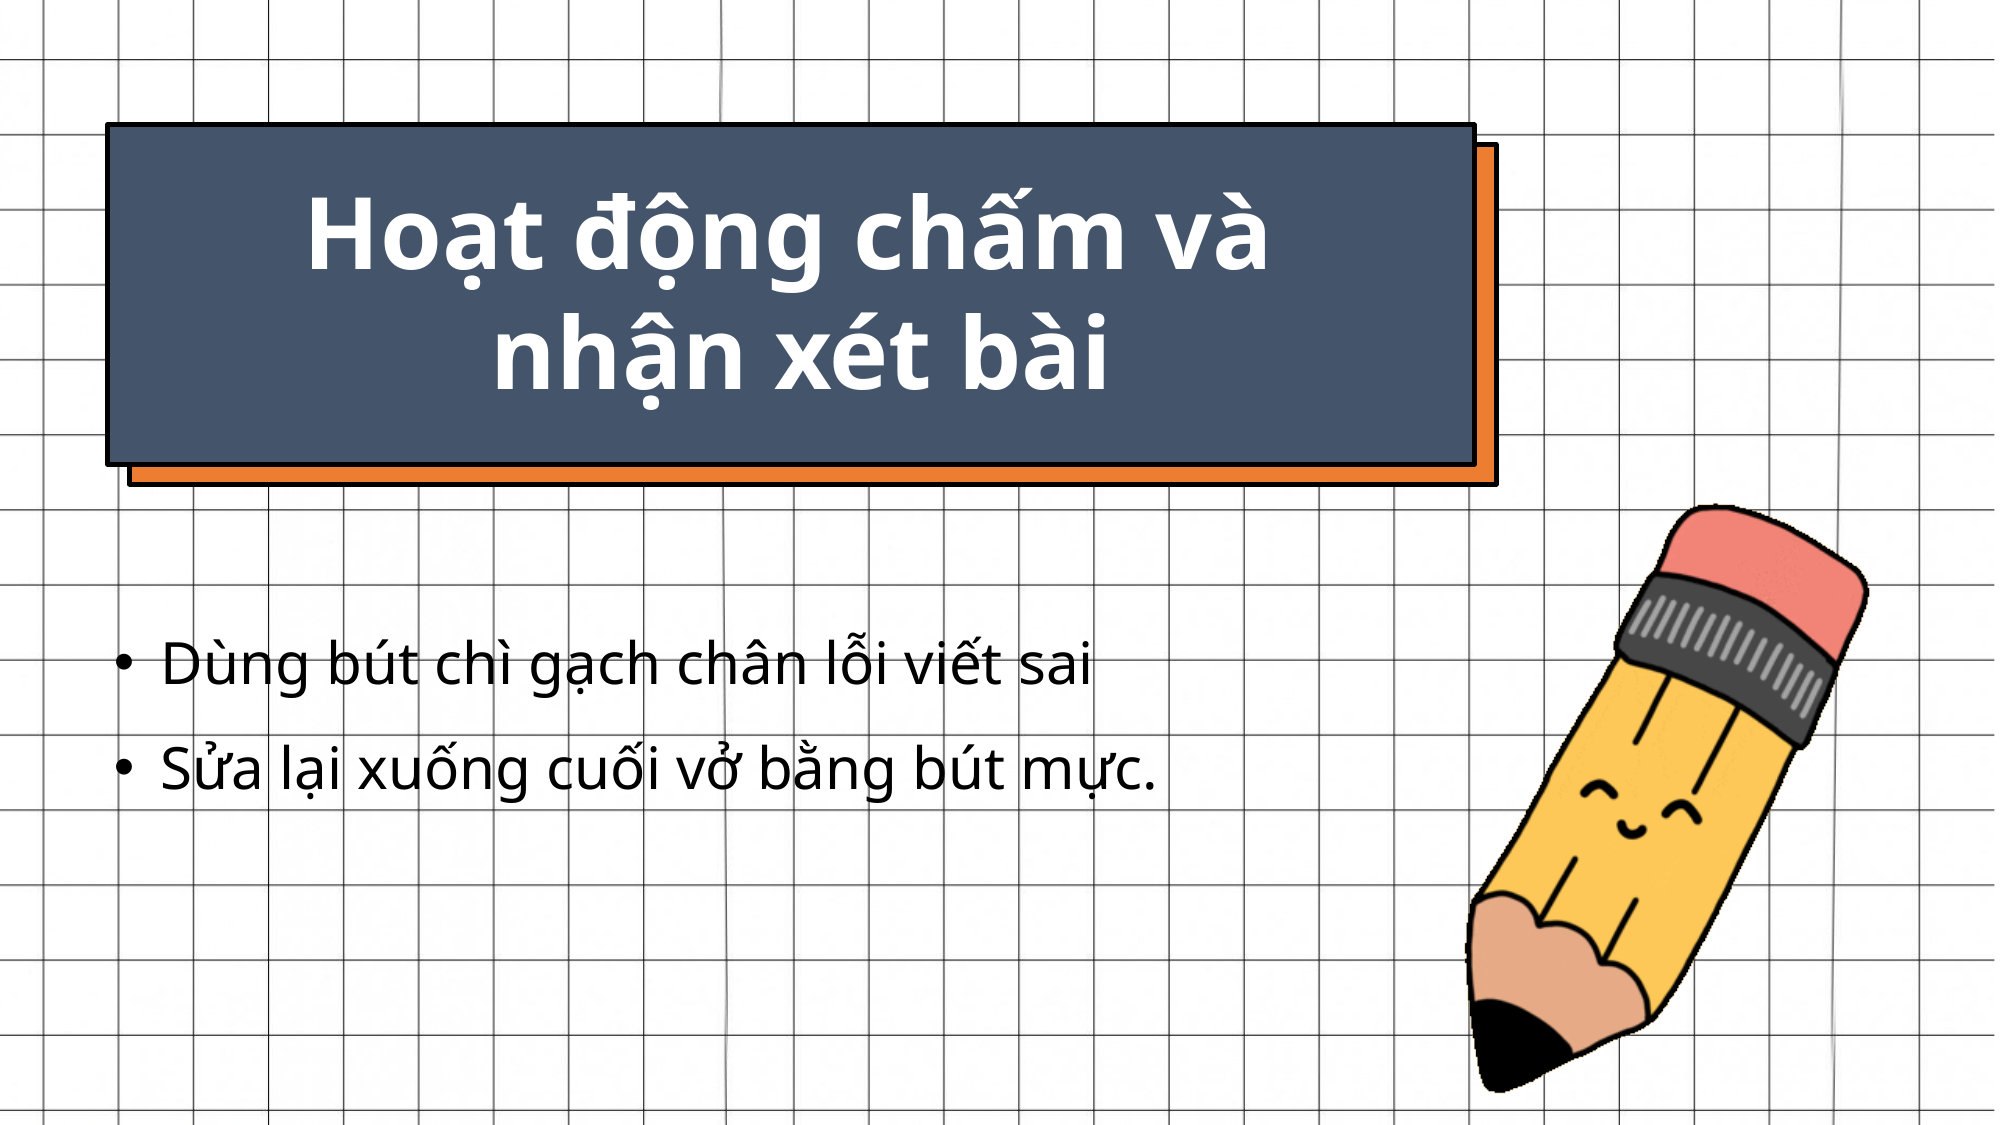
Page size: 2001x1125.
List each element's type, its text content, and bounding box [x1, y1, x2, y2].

text_box Dùng bút chì gạch chân lỗi viết sai Sửa lại xuống cuối vở bằng bút mực. [99, 583, 1200, 809]
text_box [107, 124, 1497, 485]
picture [0, 0, 1995, 1125]
